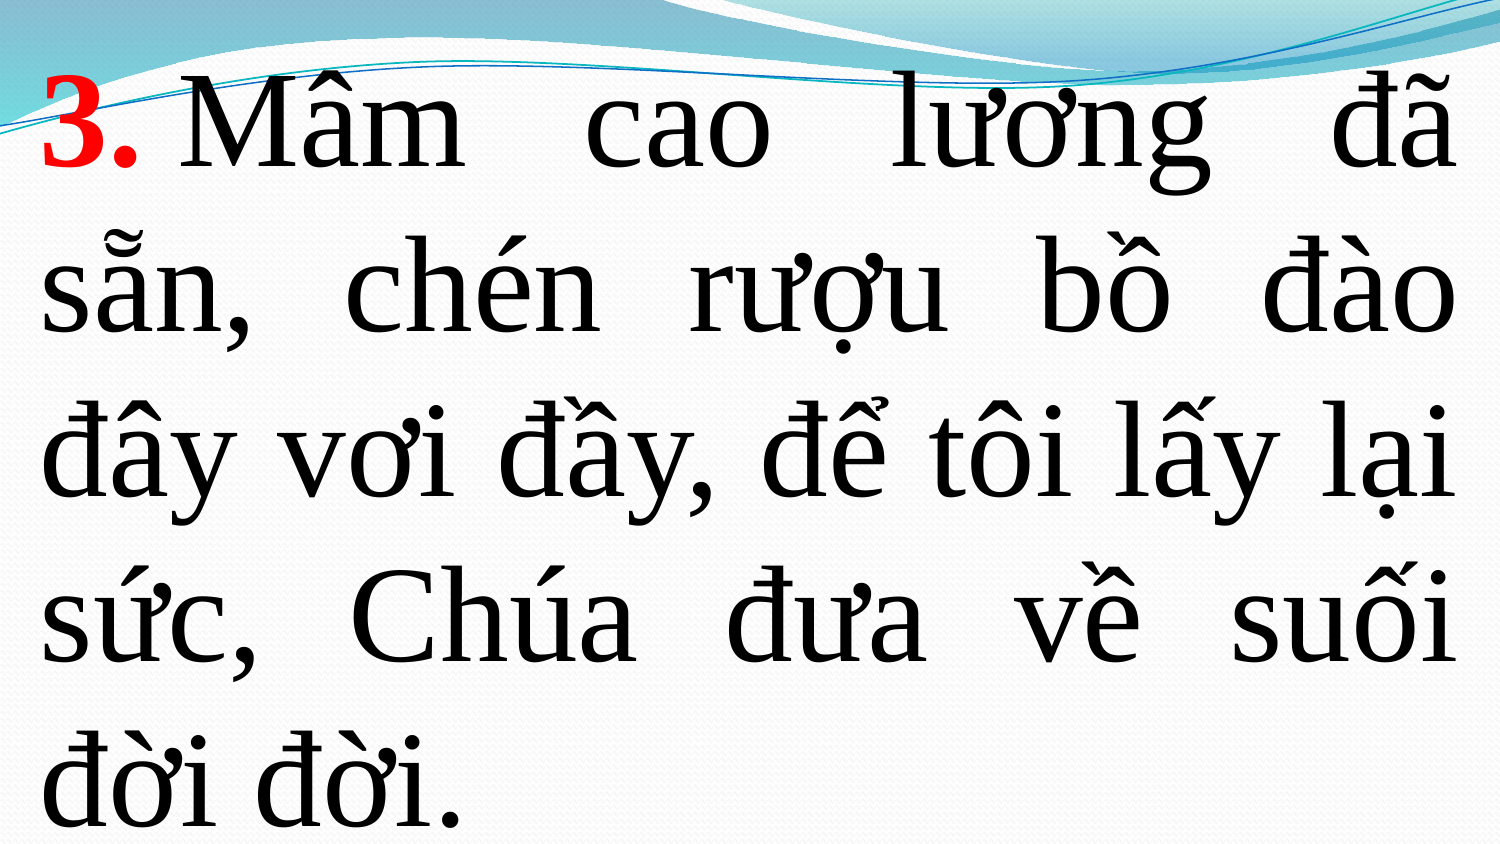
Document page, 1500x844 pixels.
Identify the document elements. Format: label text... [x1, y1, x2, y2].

text_box 3. Mâm cao lương đã sẵn, chén rượu bồ đào đây vơi đầy, để tôi lấy lại sức, Chúa đưa về suối đời đời. [24, 21, 1475, 844]
